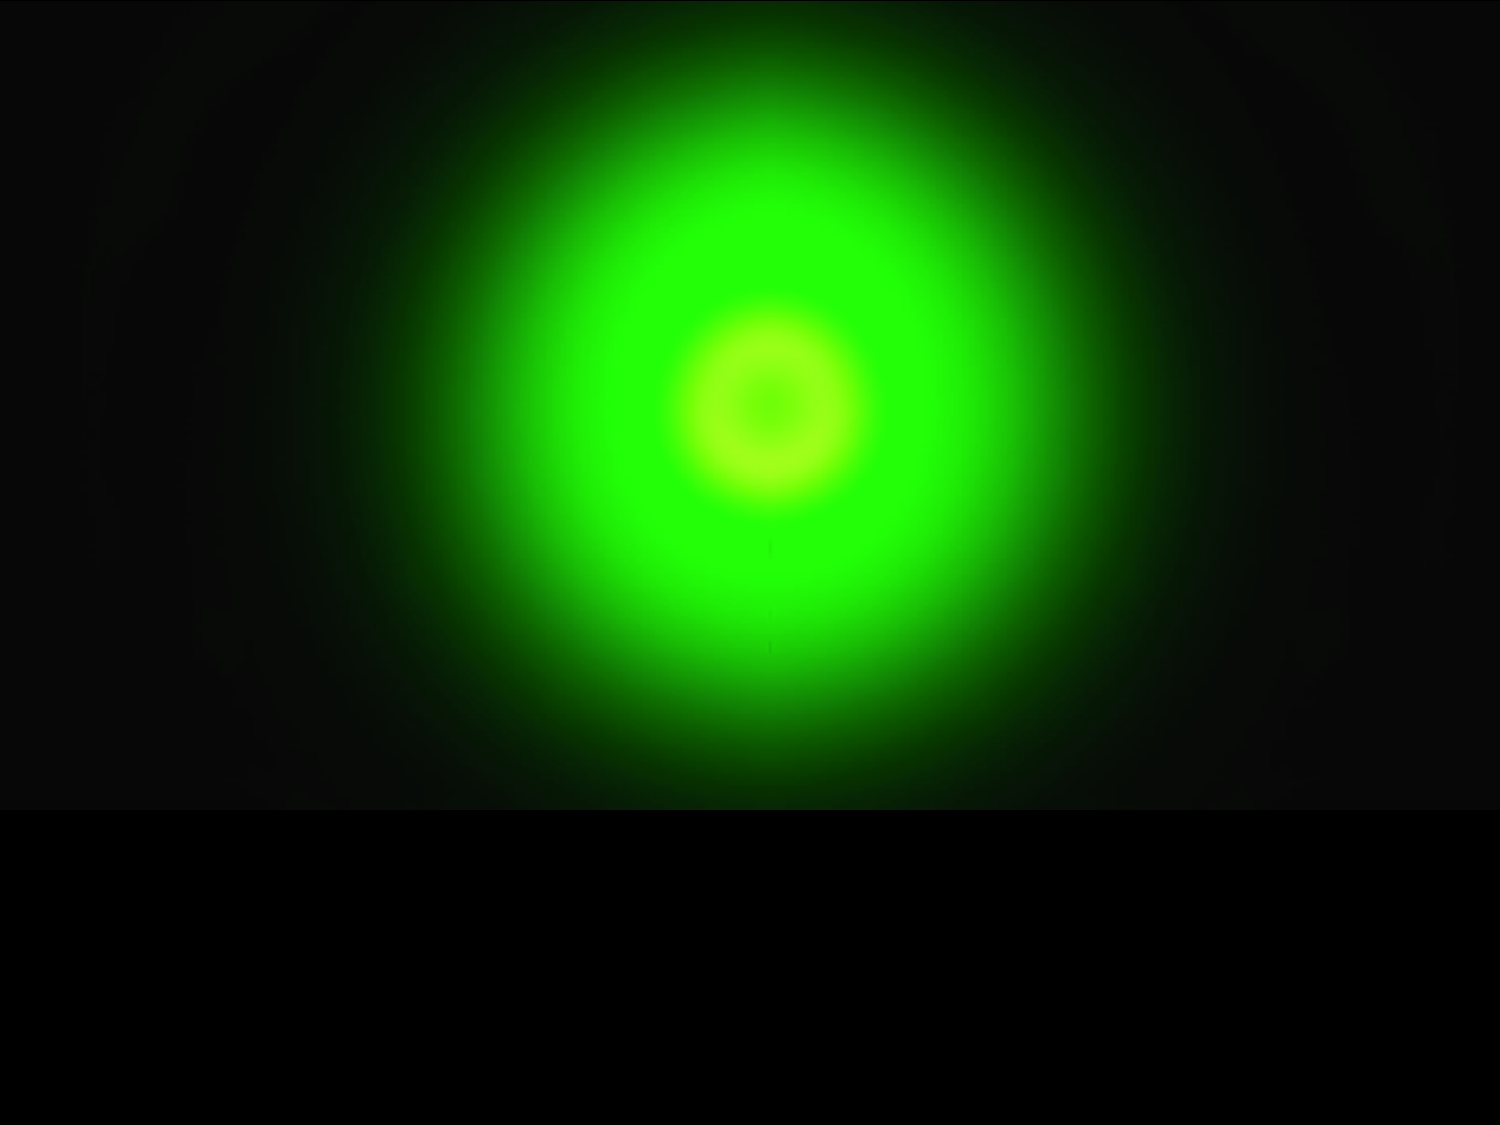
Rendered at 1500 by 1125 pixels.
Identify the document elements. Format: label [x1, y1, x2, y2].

picture [0, 0, 1500, 810]
